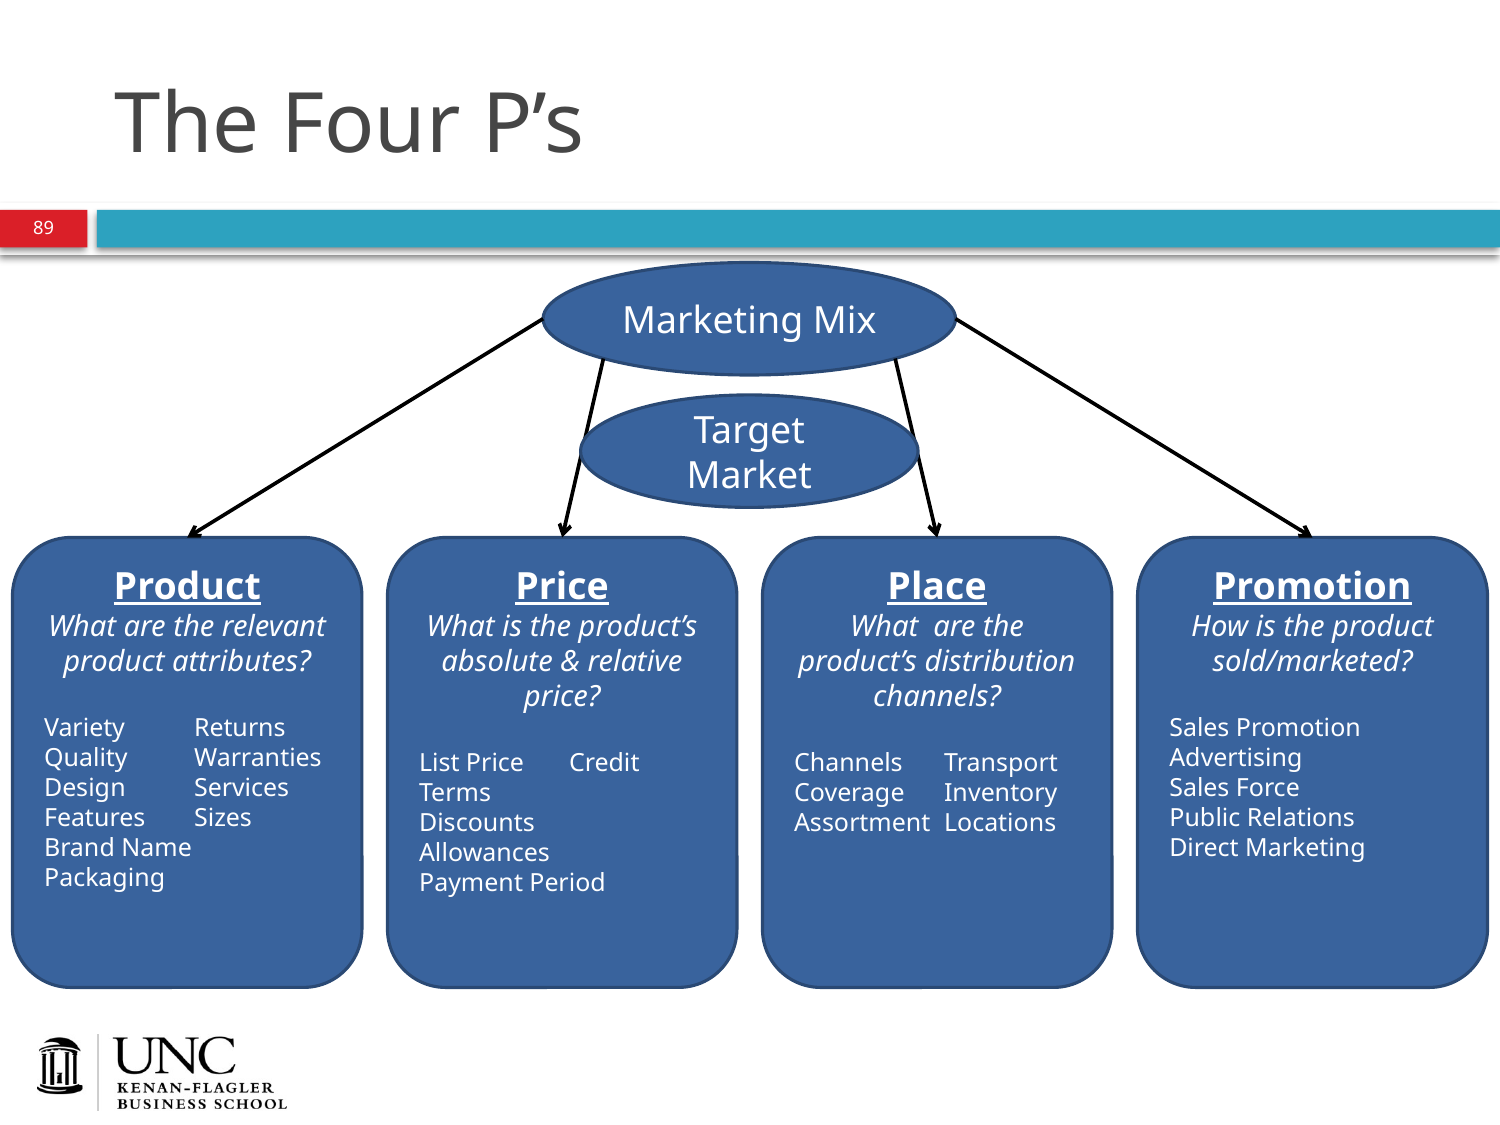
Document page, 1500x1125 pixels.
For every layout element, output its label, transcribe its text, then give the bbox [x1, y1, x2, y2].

text_box Marketing Mix [541, 260, 957, 377]
text_box Product What are the relevant product attributes? Variety Returns Quality Warranties Design Services Features Sizes Brand Name Packaging [10, 535, 364, 990]
text_box Place What are the product’s distribution channels? Channels Transport Coverage Inventory Assortment Locations [760, 535, 1114, 990]
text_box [561, 358, 604, 538]
picture [37, 1034, 287, 1111]
text_box Promotion How is the product sold/marketed? Sales Promotion Advertising Sales Force Public Relations Direct Marketing [1135, 535, 1490, 990]
title The Four P’s [99, 37, 1500, 201]
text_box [186, 318, 544, 538]
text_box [894, 358, 938, 538]
text_box 89 [0, 208, 88, 249]
text_box Target Market [608, 393, 889, 509]
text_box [955, 318, 1313, 538]
text_box Price What is the product’s absolute & relative price? List Price Credit Terms Discounts Allowances Payment Period [385, 535, 739, 990]
